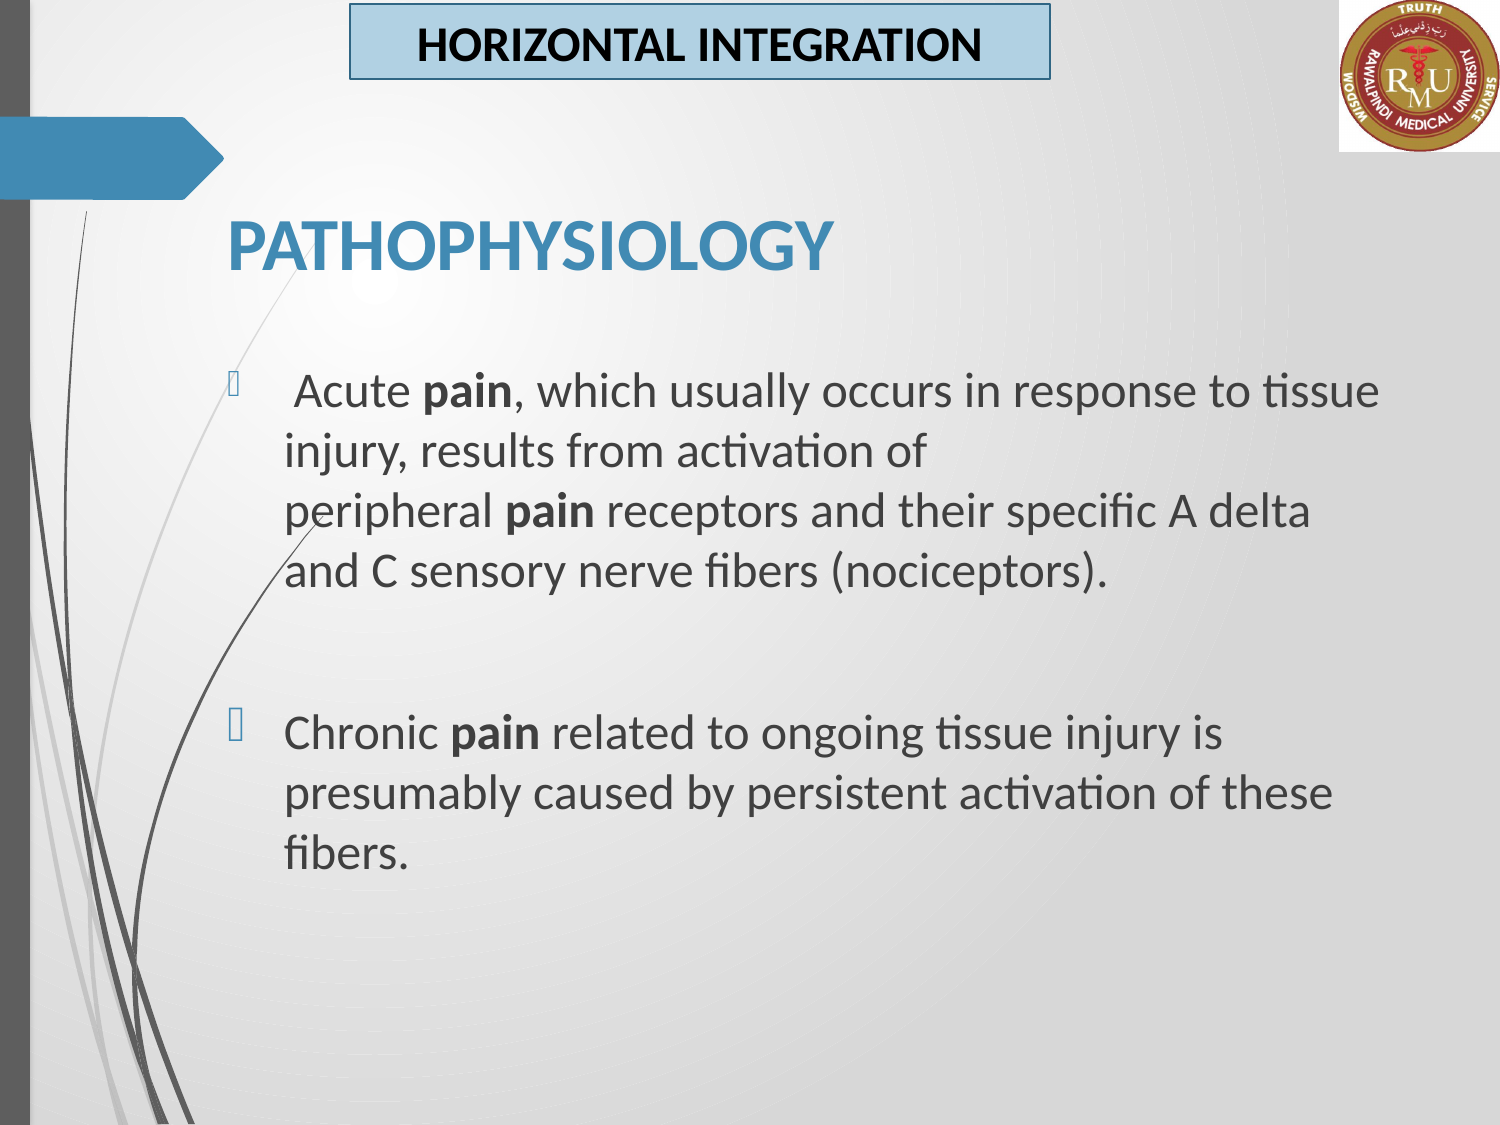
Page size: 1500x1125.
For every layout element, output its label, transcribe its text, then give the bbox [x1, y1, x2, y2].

title PATHOPHYSIOLOGY [212, 187, 1400, 313]
text_box HORIZONTAL INTEGRATION [349, 3, 1051, 80]
list Acute pain, which usually occurs in response to tissue injury, results from activation of peripheral pain receptors and their specific A delta and C sensory nerve fibers (nociceptors). Chronic pain related to ongoing tissue injury is presumably caused by persistent activation of these fibers. [212, 350, 1400, 970]
picture [1339, 0, 1500, 152]
